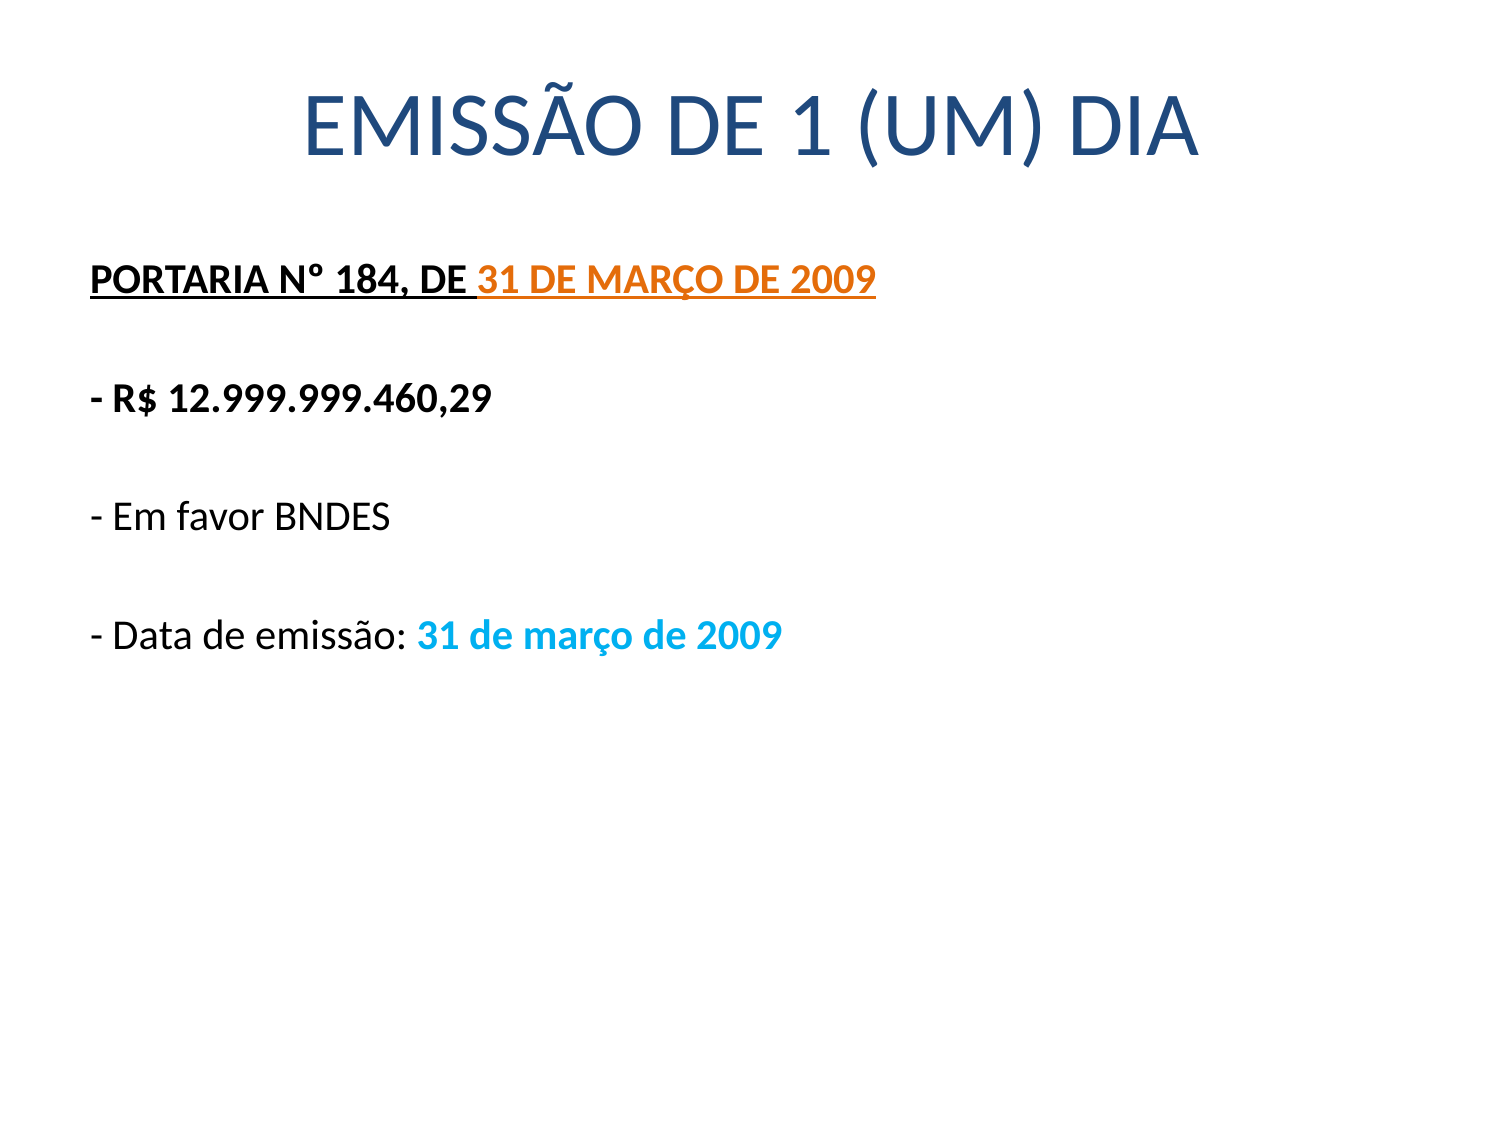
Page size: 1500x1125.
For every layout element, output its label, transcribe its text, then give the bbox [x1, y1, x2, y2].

title EMISSÃO DE 1 (UM) DIA [76, 42, 1428, 196]
list PORTARIA Nº 184, DE 31 DE MARÇO DE 2009 - R$ 12.999.999.460,29 - Em favor BNDES - Data de emissão: 31 de março de 2009 - Data de vencimento: 01 de abril de 2009 OBS: Publicado no DOU em 2 de abril de 2009 [74, 243, 1426, 970]
